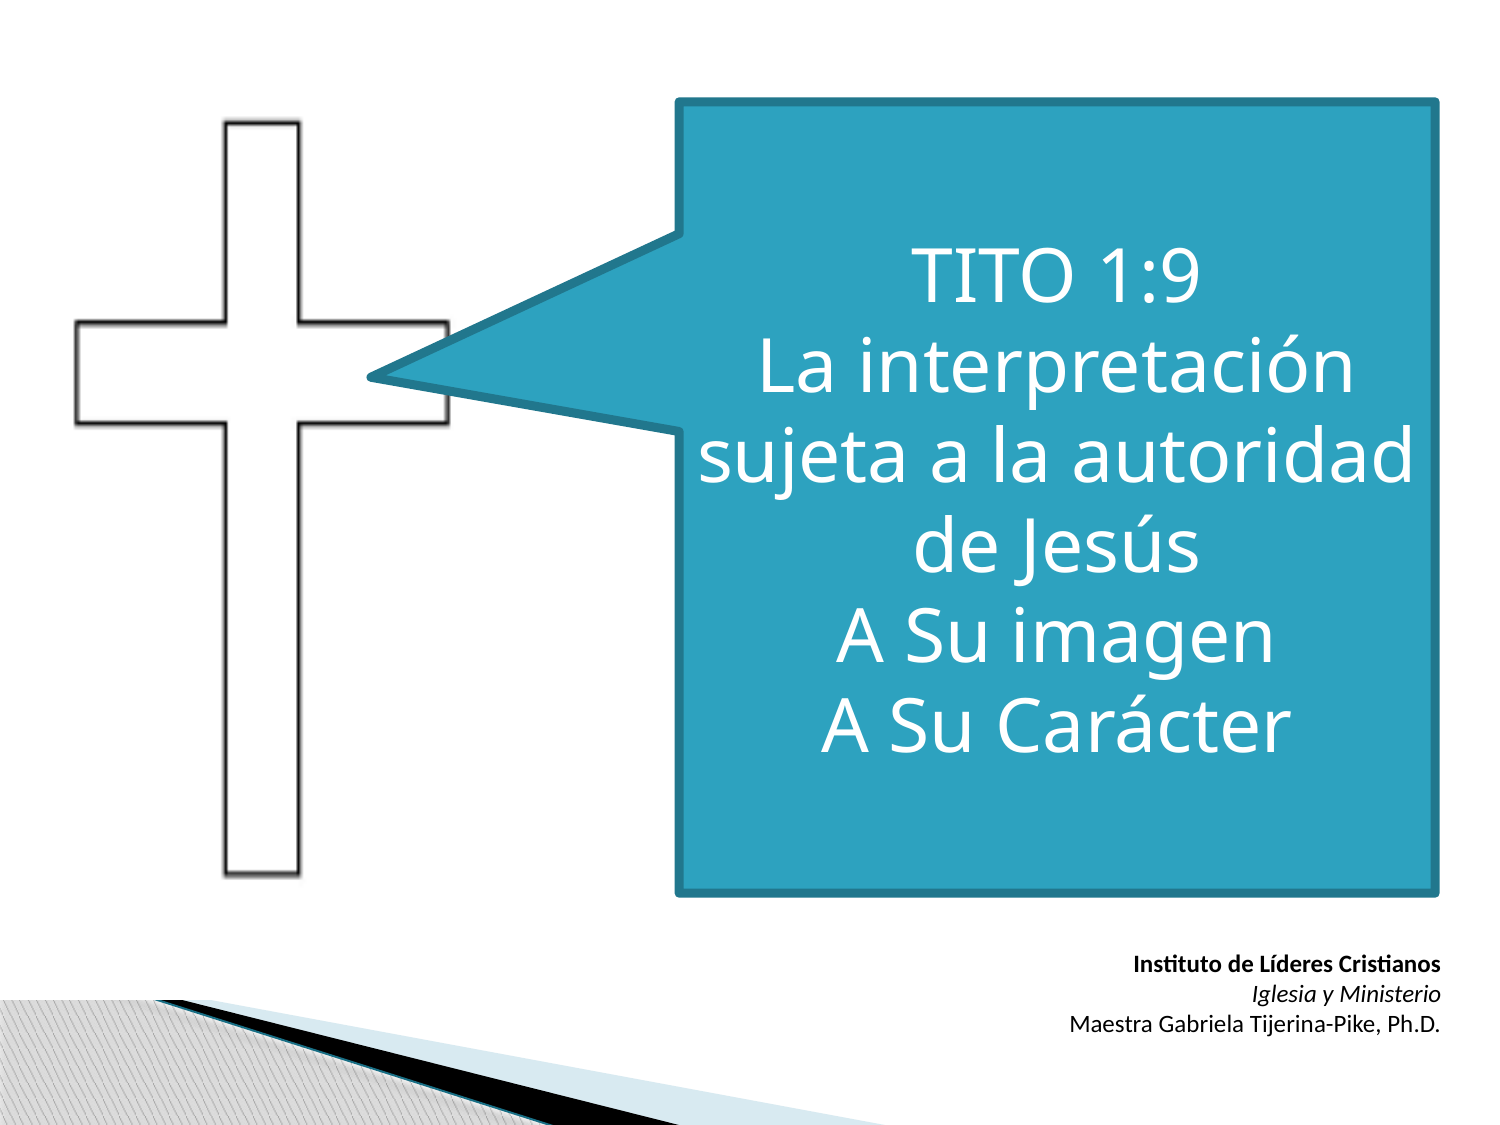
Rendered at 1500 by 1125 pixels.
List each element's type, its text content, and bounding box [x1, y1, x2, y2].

picture [0, 0, 526, 1000]
text_box TITO 1:9 La interpretación sujeta a la autoridad de Jesús A Su imagen A Su Carácter [531, 97, 1440, 898]
text_box Instituto de Líderes Cristianos Iglesia y Ministerio Maestra Gabriela Tijerina-Pike, Ph.D. [891, 940, 1457, 1046]
